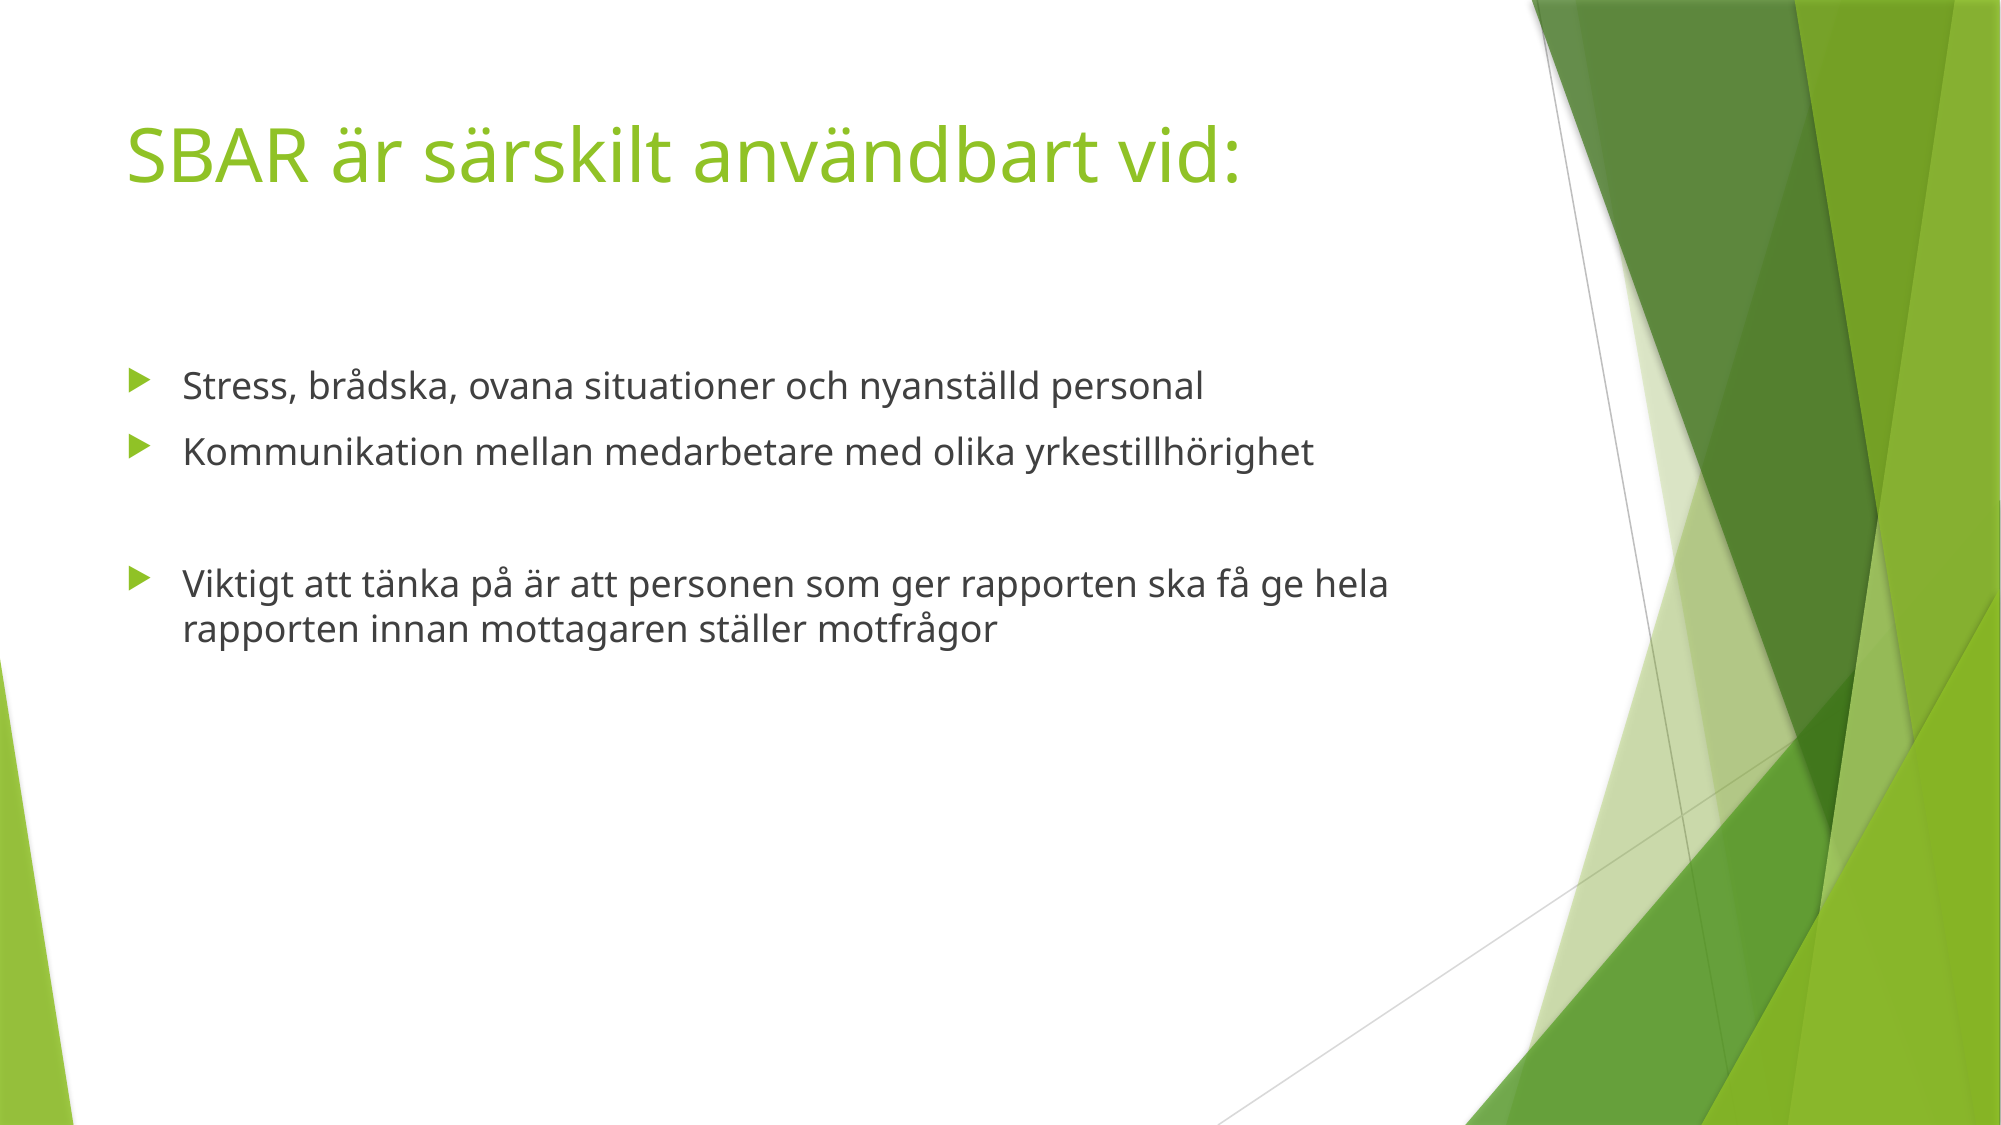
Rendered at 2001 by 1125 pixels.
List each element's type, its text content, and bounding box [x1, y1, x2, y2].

list Stress, brådska, ovana situationer och nyanställd personal Kommunikation mellan medarbetare med olika yrkestillhörighet Viktigt att tänka på är att personen som ger rapporten ska få ge hela rapporten innan mottagaren ställer motfrågor [111, 354, 1522, 992]
title SBAR är särskilt användbart vid: [111, 99, 1522, 317]
